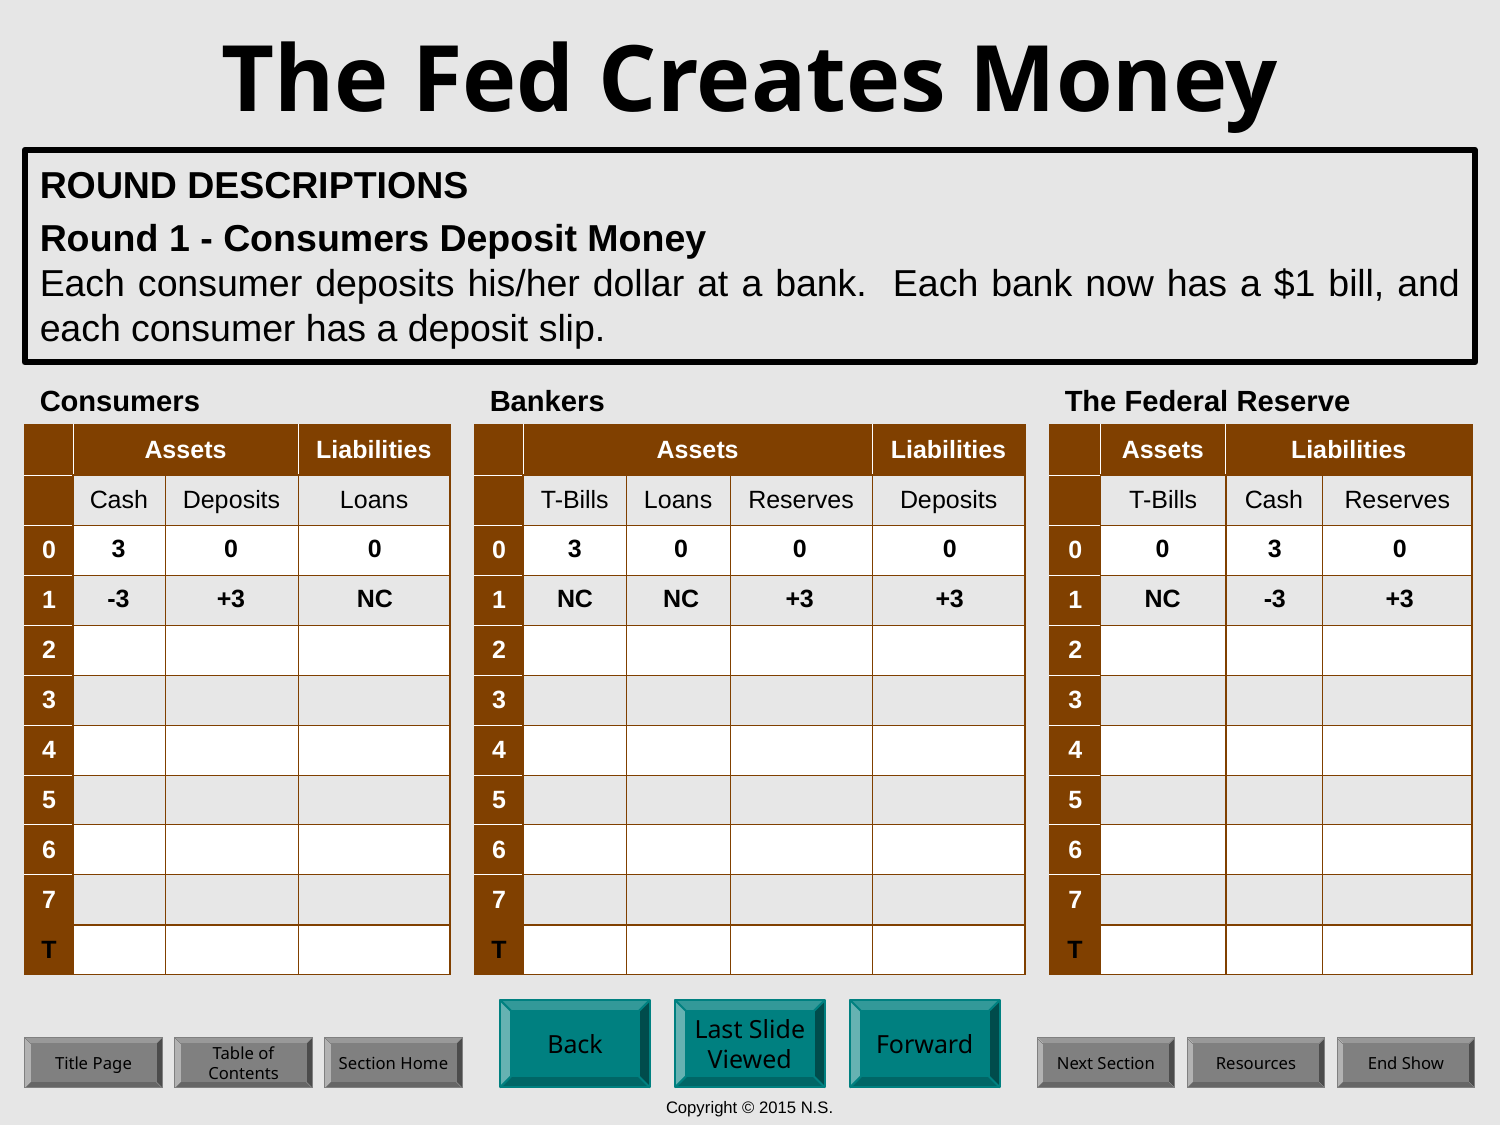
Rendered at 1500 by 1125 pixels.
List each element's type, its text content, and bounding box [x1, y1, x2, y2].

table_header Assets [1101, 426, 1225, 474]
table_cell [524, 676, 626, 725]
table_cell 7 [1051, 875, 1100, 924]
table_cell 3 [1051, 676, 1100, 725]
text_box -3 [1224, 575, 1324, 620]
table_cell Cash [1227, 476, 1322, 525]
title The Fed Creates Money [0, 0, 1500, 150]
text_box +3 [737, 575, 863, 620]
table_cell T [1051, 926, 1100, 974]
table_cell [74, 776, 165, 824]
table_cell [627, 526, 730, 575]
table_cell [731, 526, 872, 575]
table_cell [731, 776, 872, 824]
table_cell [1227, 570, 1322, 575]
text_box +3 [1324, 575, 1475, 620]
table_cell [627, 926, 730, 974]
table_cell 1 [1051, 576, 1100, 625]
table_cell 7 [476, 875, 522, 924]
table_cell [74, 825, 165, 874]
table_cell 3 [26, 676, 72, 725]
table_cell [299, 676, 449, 725]
table_cell [524, 626, 626, 675]
table_cell [166, 825, 298, 874]
table_cell [524, 875, 626, 924]
table_cell [873, 576, 1024, 625]
table_cell 1 [26, 576, 72, 625]
table_cell [731, 626, 872, 675]
table_cell [873, 676, 1024, 725]
table_cell 0 [26, 526, 72, 575]
table_cell [524, 526, 626, 575]
table_cell 2 [26, 626, 72, 675]
table_cell [299, 926, 449, 974]
table_cell [1323, 776, 1471, 824]
table_cell [627, 676, 730, 725]
table_cell [873, 926, 1024, 974]
text_box 0 [737, 525, 863, 570]
table_cell [627, 626, 730, 675]
table_cell [627, 825, 730, 874]
text_box 0 [1324, 525, 1475, 570]
table_cell 4 [26, 726, 72, 775]
table_header Liabilities [1226, 426, 1471, 474]
table_cell [1227, 726, 1322, 775]
table_cell 0 [476, 526, 522, 575]
table_cell [1227, 620, 1322, 625]
table_header Liabilities [873, 426, 1024, 474]
text_box 0 [299, 525, 450, 570]
text_box 0 [1100, 525, 1224, 570]
table_header Assets [524, 426, 872, 474]
text_box +3 [162, 575, 299, 620]
table_cell Loans [627, 476, 730, 525]
table_cell [1101, 620, 1225, 625]
table_cell [299, 726, 449, 775]
table_cell [731, 875, 872, 924]
table_cell 1 [476, 576, 522, 625]
table_cell Deposits [166, 476, 298, 525]
table_cell [1323, 875, 1471, 924]
table_cell [1227, 875, 1322, 924]
text_box The Federal Reserve [1050, 374, 1475, 425]
table_cell Reserves [1323, 476, 1471, 525]
text_box 3 [1224, 525, 1324, 570]
text_box [24, 149, 1475, 206]
table_cell [1323, 620, 1471, 625]
table_cell [166, 570, 298, 575]
table_cell [1227, 626, 1322, 675]
text_box 0 [874, 525, 1025, 570]
table_cell [299, 825, 449, 874]
table_cell [627, 576, 730, 625]
table_cell [524, 776, 626, 824]
text_box +3 [874, 575, 1025, 620]
table_cell [1227, 776, 1322, 824]
table_cell [166, 620, 298, 625]
table_cell [627, 776, 730, 824]
table_cell [1227, 676, 1322, 725]
table_cell [1101, 726, 1225, 775]
table_cell T [476, 926, 522, 974]
text_box 0 [637, 525, 725, 570]
table_cell [1101, 875, 1225, 924]
table_cell [74, 676, 165, 725]
text_box Bankers [474, 374, 1025, 425]
table_cell 2 [1051, 626, 1100, 675]
table_cell [74, 626, 165, 675]
table_cell T-Bills [524, 476, 626, 525]
table_cell [731, 576, 872, 625]
table_cell 6 [26, 825, 72, 874]
table_cell 4 [1051, 726, 1100, 775]
table_cell [1101, 676, 1225, 725]
table_cell [166, 726, 298, 775]
text_box NC [299, 575, 450, 620]
table_cell 5 [1051, 776, 1100, 824]
table_cell [476, 476, 522, 525]
table_cell [166, 626, 298, 675]
table_cell [166, 776, 298, 824]
table_cell [74, 726, 165, 775]
table_cell 0 [1051, 526, 1100, 575]
table_cell [1101, 776, 1225, 824]
table_header Liabilities [299, 426, 449, 474]
table_cell [166, 926, 298, 974]
table_cell T [26, 926, 72, 974]
table_cell [731, 676, 872, 725]
table_cell [731, 926, 872, 974]
table_cell T-Bills [1101, 476, 1225, 525]
table_cell [1101, 626, 1225, 675]
table_cell [1101, 570, 1225, 575]
table_cell [26, 476, 72, 525]
table_cell [1323, 926, 1471, 974]
table_cell [299, 626, 449, 675]
text_box [24, 357, 1475, 363]
table_cell [1323, 626, 1471, 675]
table_cell [1323, 726, 1471, 775]
text_box -3 [74, 575, 162, 620]
table_cell Loans [299, 476, 449, 525]
table_cell 2 [476, 626, 522, 675]
table_cell [299, 875, 449, 924]
table_cell [524, 576, 626, 625]
table_cell 5 [26, 776, 72, 824]
table_header [26, 426, 73, 475]
table_cell [74, 875, 165, 924]
text_box 3 [74, 525, 162, 570]
text_box Consumers [24, 374, 450, 424]
table_cell 5 [476, 776, 522, 824]
table_cell [524, 825, 626, 874]
text_box 3 [525, 525, 625, 570]
table_cell [299, 776, 449, 824]
table_cell [524, 926, 626, 974]
table_cell [731, 825, 872, 874]
table_cell Deposits [873, 476, 1024, 525]
table_cell [873, 526, 1024, 575]
table_cell [627, 726, 730, 775]
table_header Assets [74, 426, 298, 474]
table_cell [1227, 926, 1322, 974]
table_cell [873, 875, 1024, 924]
table_cell [1323, 676, 1471, 725]
table_cell [299, 620, 449, 625]
table_cell [873, 626, 1024, 675]
table_cell [1227, 825, 1322, 874]
table_cell [1101, 926, 1225, 974]
table_cell 6 [476, 825, 522, 874]
table_cell Cash [74, 476, 165, 525]
table_cell [627, 875, 730, 924]
table_cell 4 [476, 726, 522, 775]
table_cell Reserves [731, 476, 872, 525]
table_cell [74, 926, 165, 974]
table_cell [1323, 570, 1471, 575]
table_header [476, 426, 523, 475]
text_box NC [637, 575, 725, 620]
table_cell [873, 825, 1024, 874]
text_box NC [525, 575, 625, 620]
table_cell [299, 570, 449, 575]
table_cell [524, 726, 626, 775]
table_cell [1101, 825, 1225, 874]
table_cell [873, 776, 1024, 824]
table_cell [731, 726, 872, 775]
table_cell 3 [476, 676, 522, 725]
text_box 0 [162, 525, 299, 570]
table_cell 7 [26, 875, 72, 924]
table_header [1051, 426, 1100, 475]
text_box NC [1100, 575, 1224, 620]
table_cell [166, 875, 298, 924]
table_cell [74, 620, 165, 625]
table_cell [166, 676, 298, 725]
table_cell [873, 726, 1024, 775]
table_cell [1323, 825, 1471, 874]
text_box Round 1 - Consumers Deposit Money Each consumer deposits his/her dollar at a bank. Each bank now has a $1 bill, and each consumer has a deposit slip. [24, 206, 1475, 357]
table_cell [1051, 476, 1100, 525]
table_cell 6 [1051, 825, 1100, 874]
table_cell [74, 570, 165, 575]
